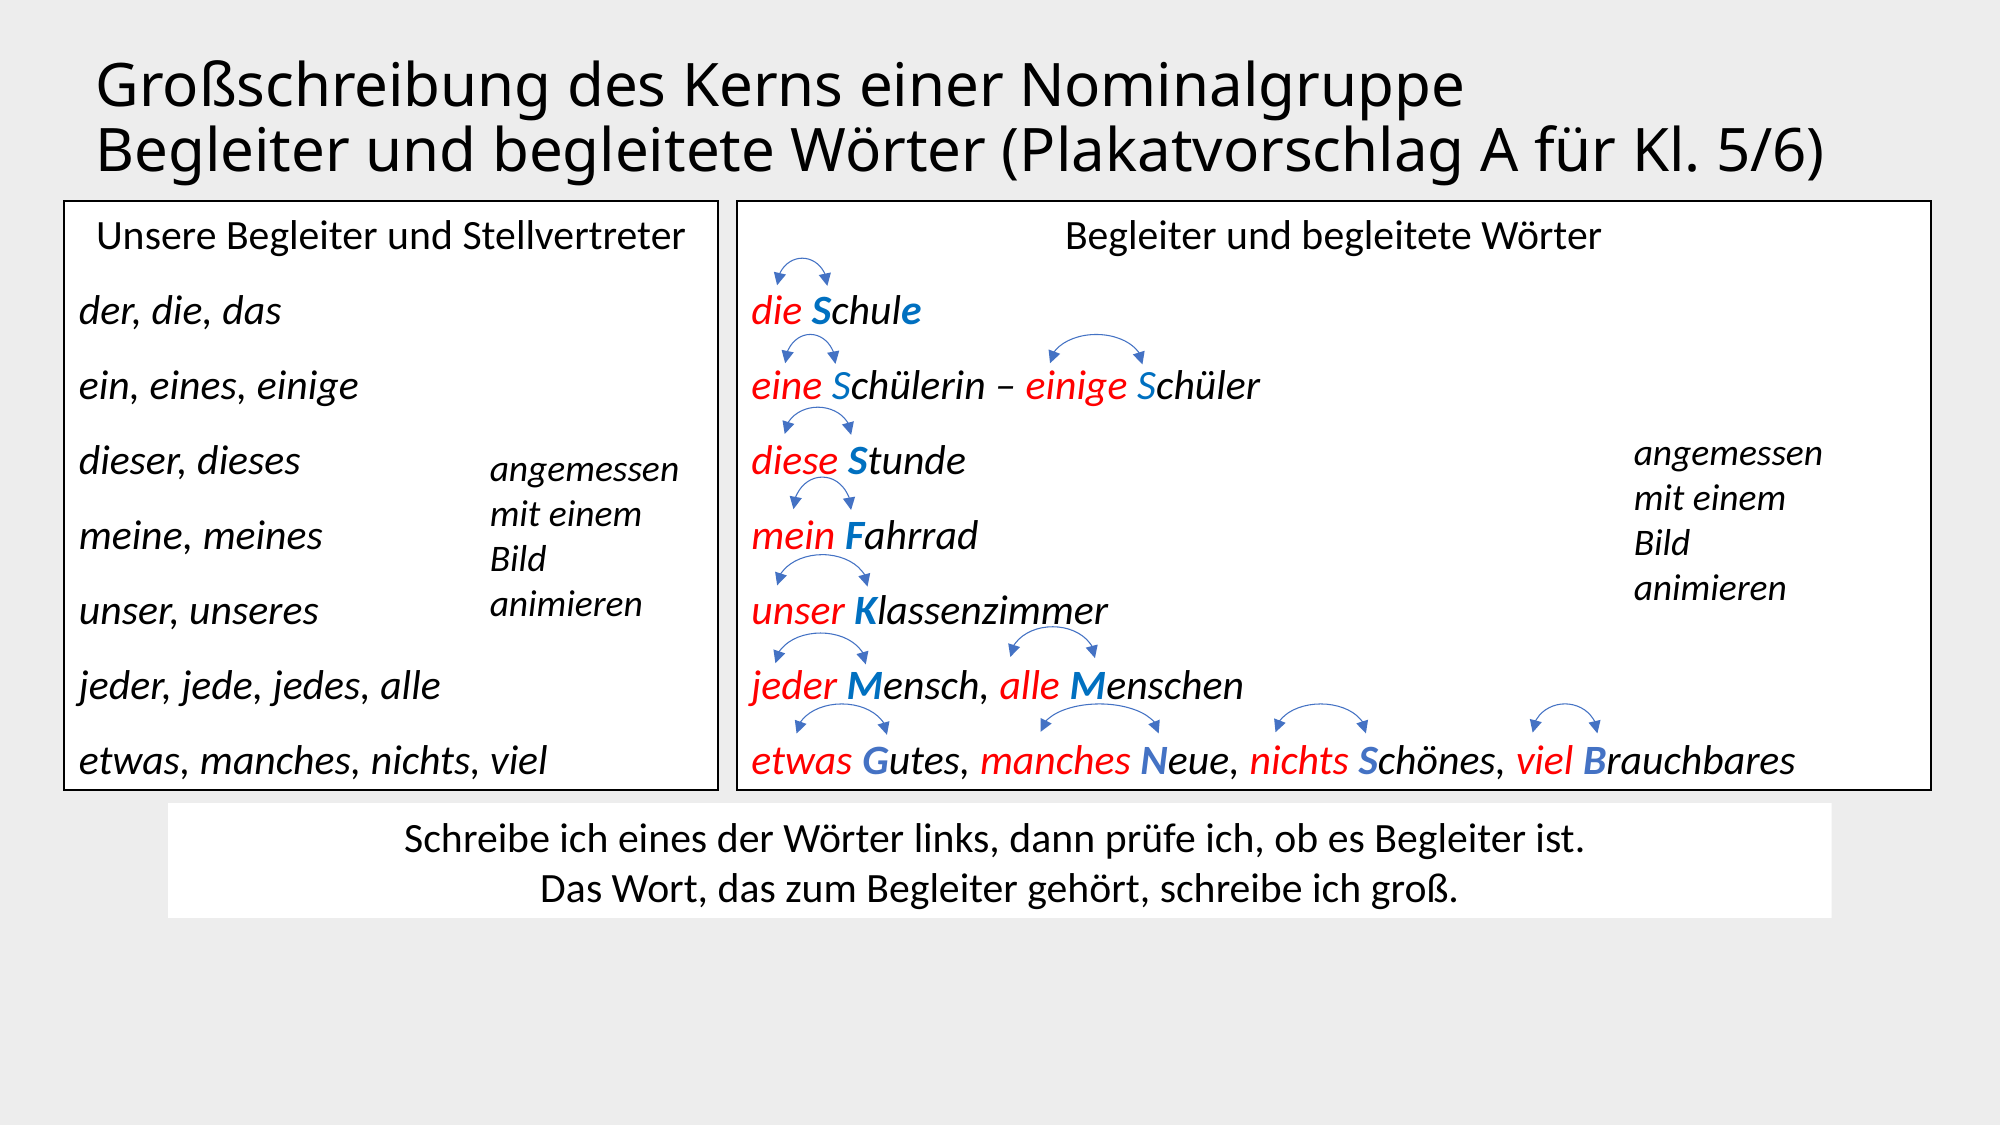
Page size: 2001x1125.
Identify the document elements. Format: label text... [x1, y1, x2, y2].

text_box [794, 703, 890, 735]
text_box angemessen mit einem Bild animieren [474, 436, 709, 632]
text_box Unsere Begleiter und Stellvertreter der, die, das ein, eines, einige dieser, dieses meine, meines unser, unseres jeder, jede, jedes, alle etwas, manches, nichts, viel [63, 200, 719, 791]
text_box [1274, 703, 1369, 734]
text_box Begleiter und begleitete Wörter die Schule eine Schülerin – einige Schüler diese Stunde mein Fahrrad unser Klassenzimmer jeder Mensch, alle Menschen etwas Gutes, manches Neue, nichts Schönes, viel Brauchbares [736, 200, 1932, 791]
text_box angemessen mit einem Bild animieren [1618, 420, 1853, 616]
text_box [781, 333, 840, 364]
text_box [1040, 703, 1160, 734]
text_box [1529, 703, 1601, 734]
text_box [1048, 333, 1145, 365]
text_box [782, 406, 854, 435]
title Großschreibung des Kerns einer Nominalgruppe Begleiter und begleitete Wörter (Plakatvorschlag A für Kl. 5/6) [80, 42, 1853, 197]
text_box [789, 476, 856, 510]
text_box [773, 632, 869, 665]
text_box [775, 554, 871, 587]
text_box [773, 257, 831, 286]
text_box [1008, 626, 1098, 659]
text_box Schreibe ich eines der Wörter links, dann prüfe ich, ob es Begleiter ist. Das Wort, das zum Begleiter gehört, schreibe ich groß. [168, 803, 1832, 918]
